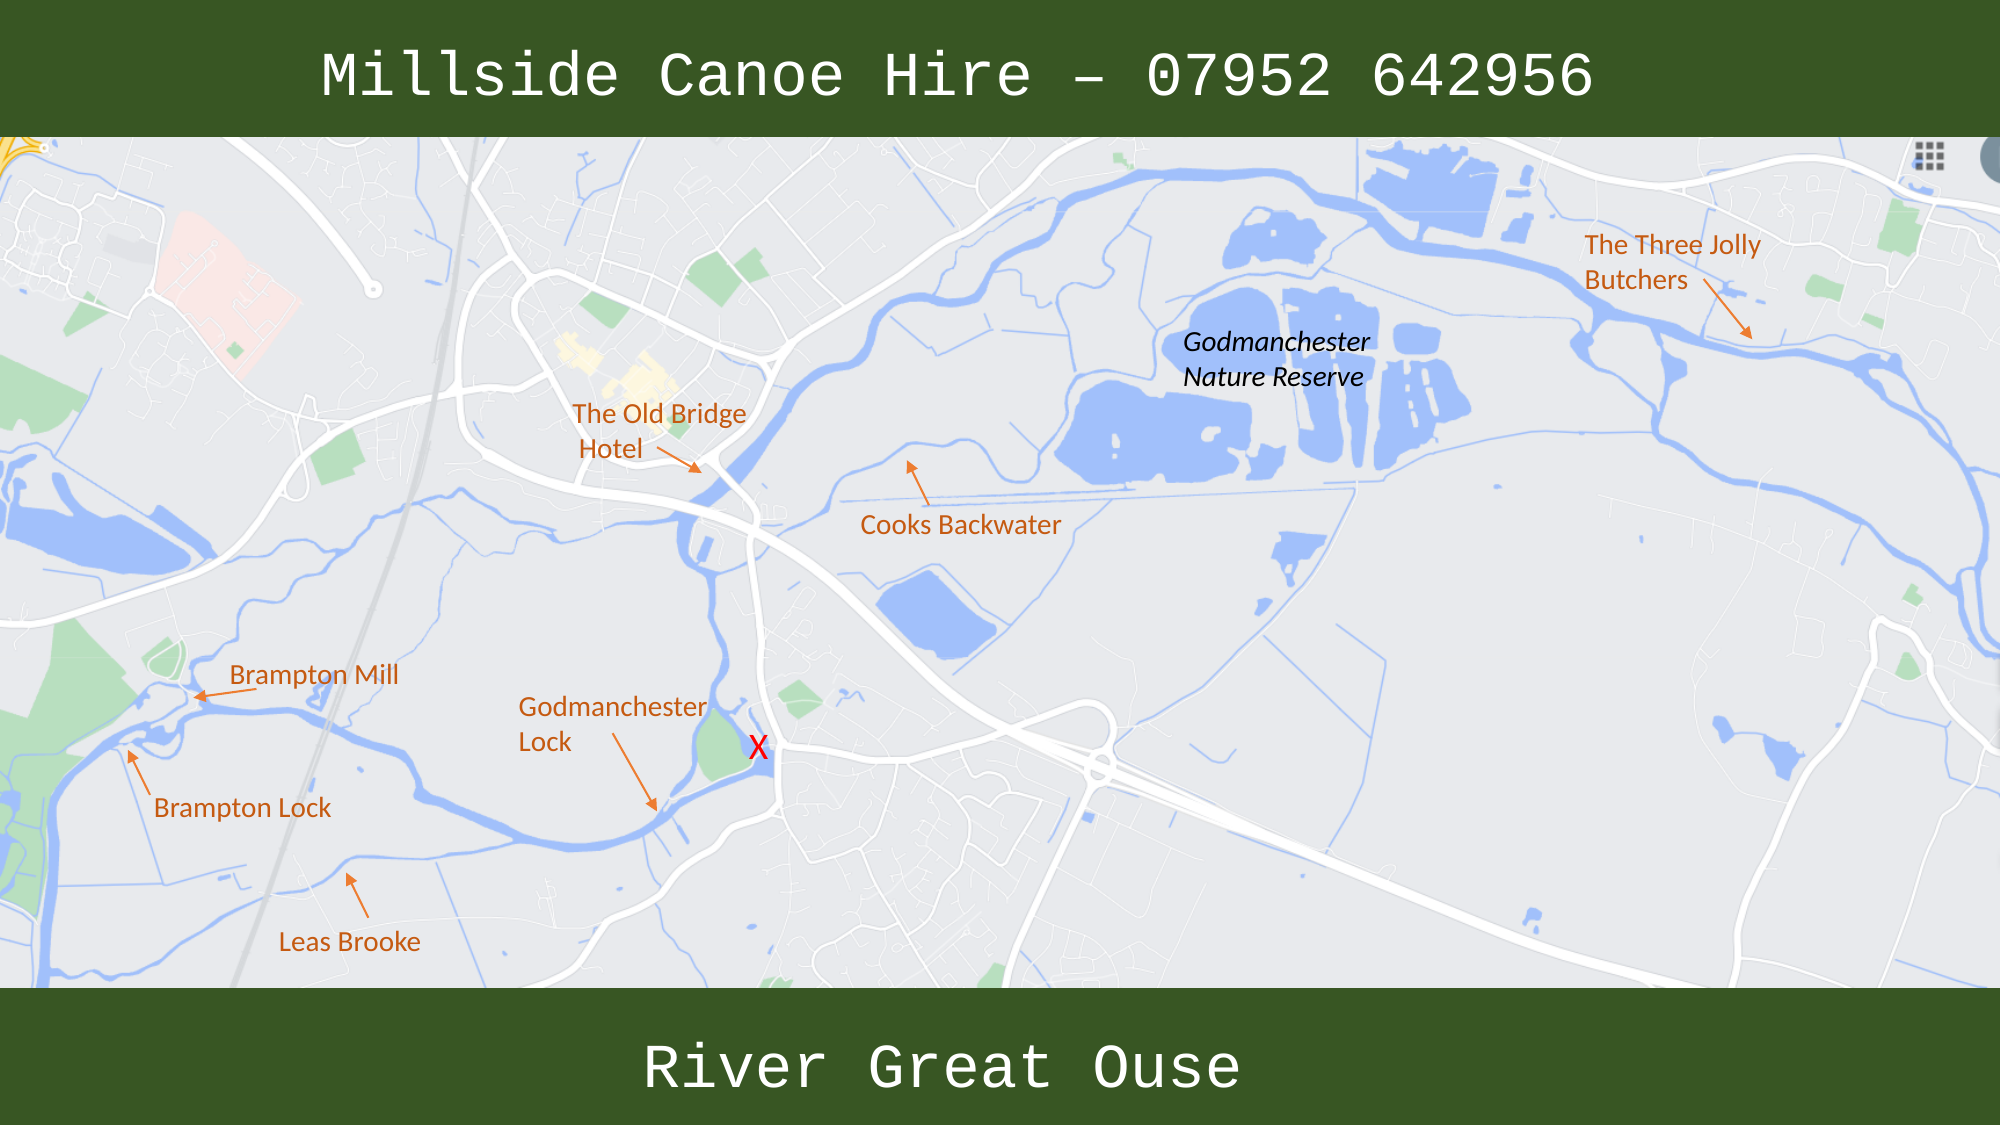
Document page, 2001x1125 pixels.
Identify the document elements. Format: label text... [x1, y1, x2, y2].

text_box River Great Ouse [627, 1017, 1332, 1108]
picture [0, 137, 2000, 988]
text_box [612, 733, 657, 812]
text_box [127, 749, 150, 795]
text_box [906, 460, 929, 506]
text_box Millside Canoe Hire – 07952 642956 [305, 25, 1694, 115]
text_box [656, 447, 702, 473]
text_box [346, 872, 369, 918]
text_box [1703, 278, 1753, 340]
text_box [193, 688, 257, 698]
